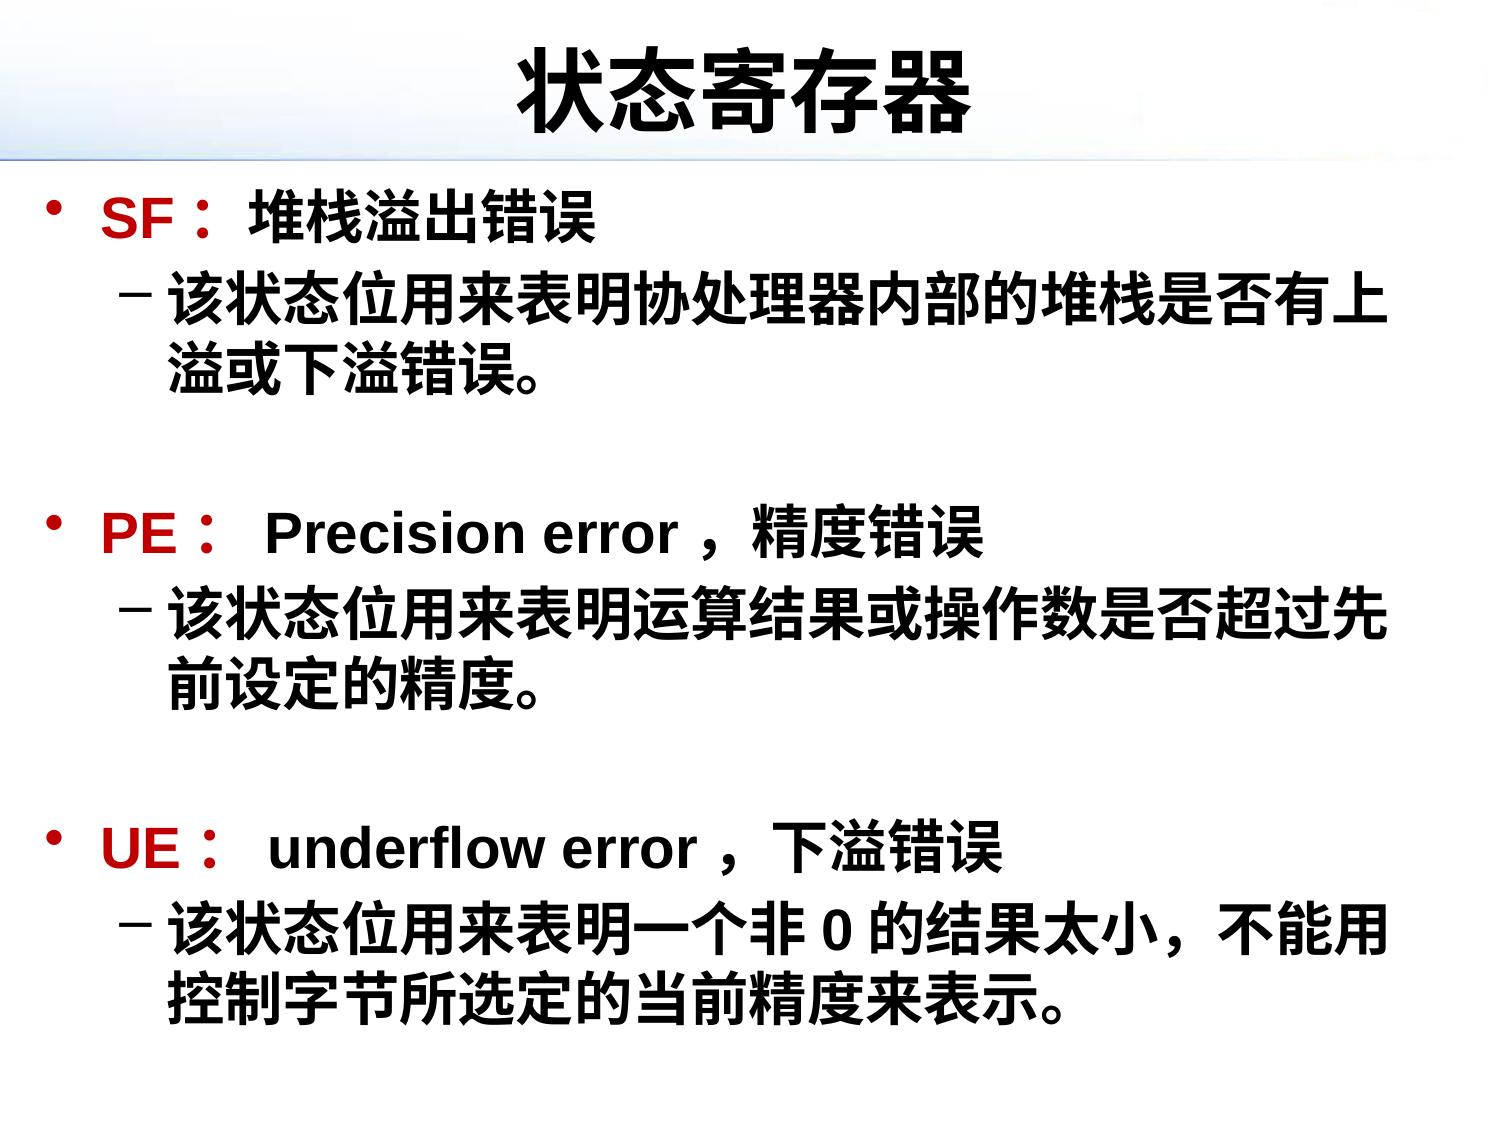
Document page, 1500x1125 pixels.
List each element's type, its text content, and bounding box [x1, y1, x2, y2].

title 状态寄存器 [29, 31, 1459, 147]
picture [0, 0, 1500, 161]
list SF：堆栈溢出错误 该状态位用来表明协处理器内部的堆栈是否有上溢或下溢错误。 PE：Precision error，精度错误 该状态位用来表明运算结果或操作数是否超过先前设定的精度。 UE：underflow error，下溢错误 该状态位用来表明一个非0的结果太小，不能用控制字节所选定的当前精度来表示。 [29, 172, 1459, 1071]
